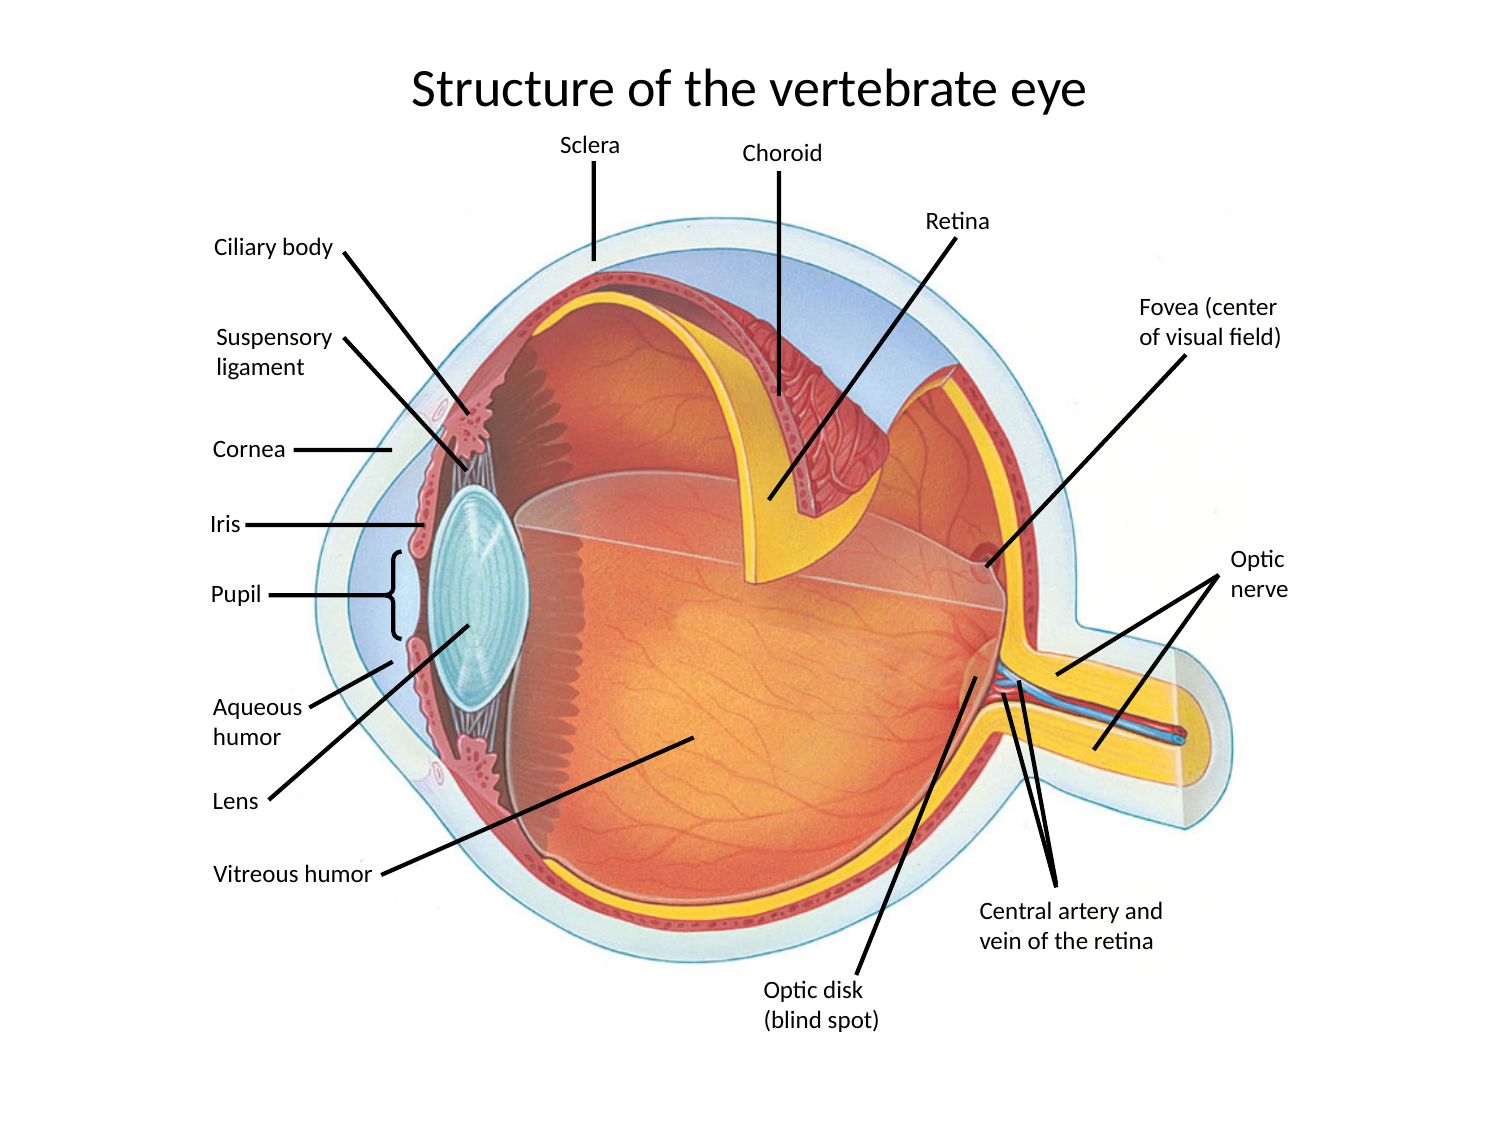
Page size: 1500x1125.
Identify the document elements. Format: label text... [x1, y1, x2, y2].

title Structure of the vertebrate eye [75, 45, 1425, 125]
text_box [193, 120, 1307, 1041]
